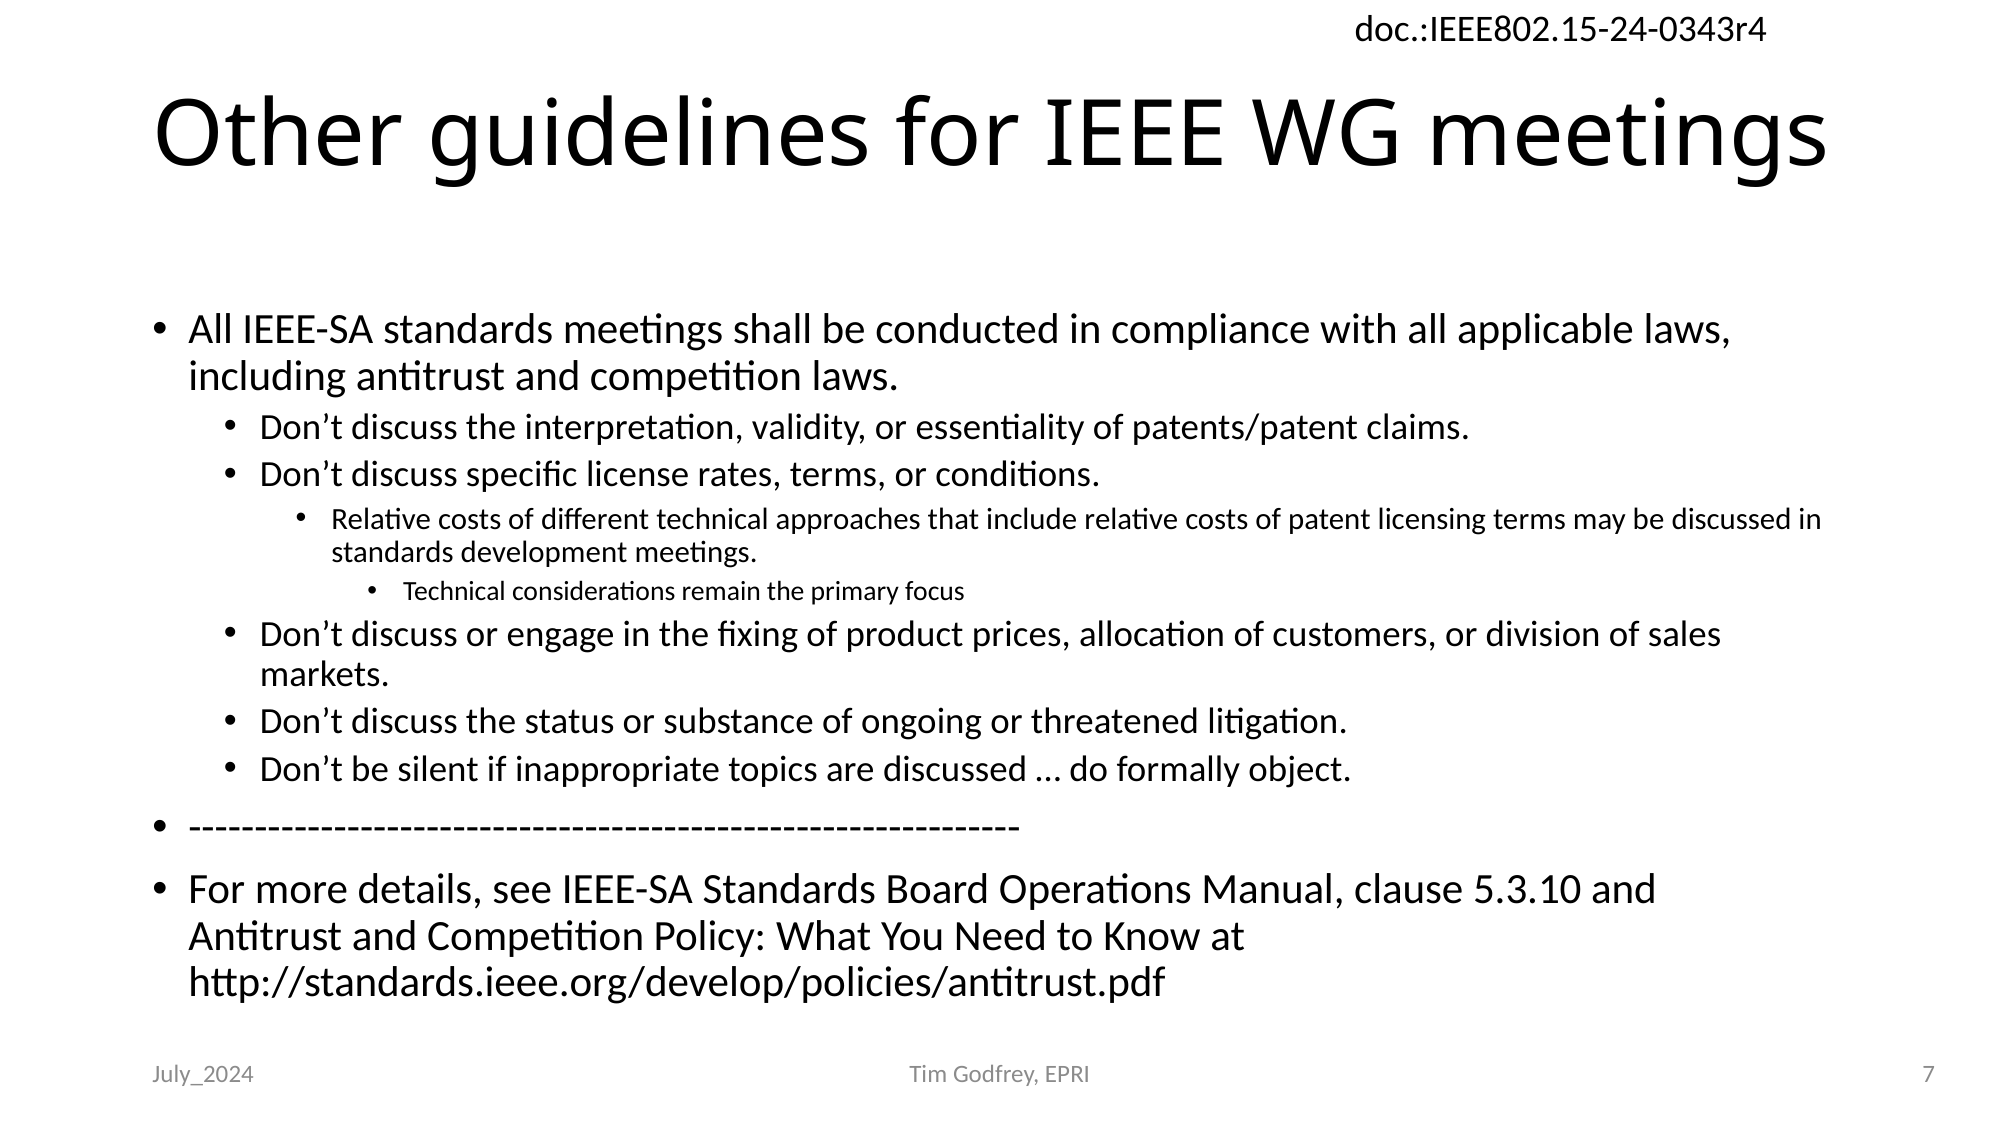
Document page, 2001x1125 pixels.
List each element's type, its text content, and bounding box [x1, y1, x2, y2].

footer Tim Godfrey, EPRI [662, 1042, 1338, 1103]
slide_number July_2024 [137, 1042, 588, 1103]
list All IEEE-SA standards meetings shall be conducted in compliance with all applicable laws, including antitrust and competition laws. Don’t discuss the interpretation, validity, or essentiality of patents/patent claims. Don’t discuss specific license rates, terms, or conditions. Relative costs of different technical approaches that include relative costs of patent licensing terms may be discussed in standards development meetings. Technical considerations remain the primary focus Don’t discuss or engage in the fixing of product prices, allocation of customers, or division of sales markets. Don’t discuss the status or substance of ongoing or threatened litigation. Don’t be silent if inappropriate topics are discussed … do formally object. --------------------------------------------------------------- For more details, see IEEE-SA Standards Board Operations Manual, clause 5.3.10 and Antitrust and Competition Policy: What You Need to Know at http://standards.ieee.org/develop/policies/antitrust.pdf [137, 299, 1863, 1014]
slide_number 7 [1462, 1042, 1950, 1103]
title Other guidelines for IEEE WG meetings [137, 59, 1863, 213]
